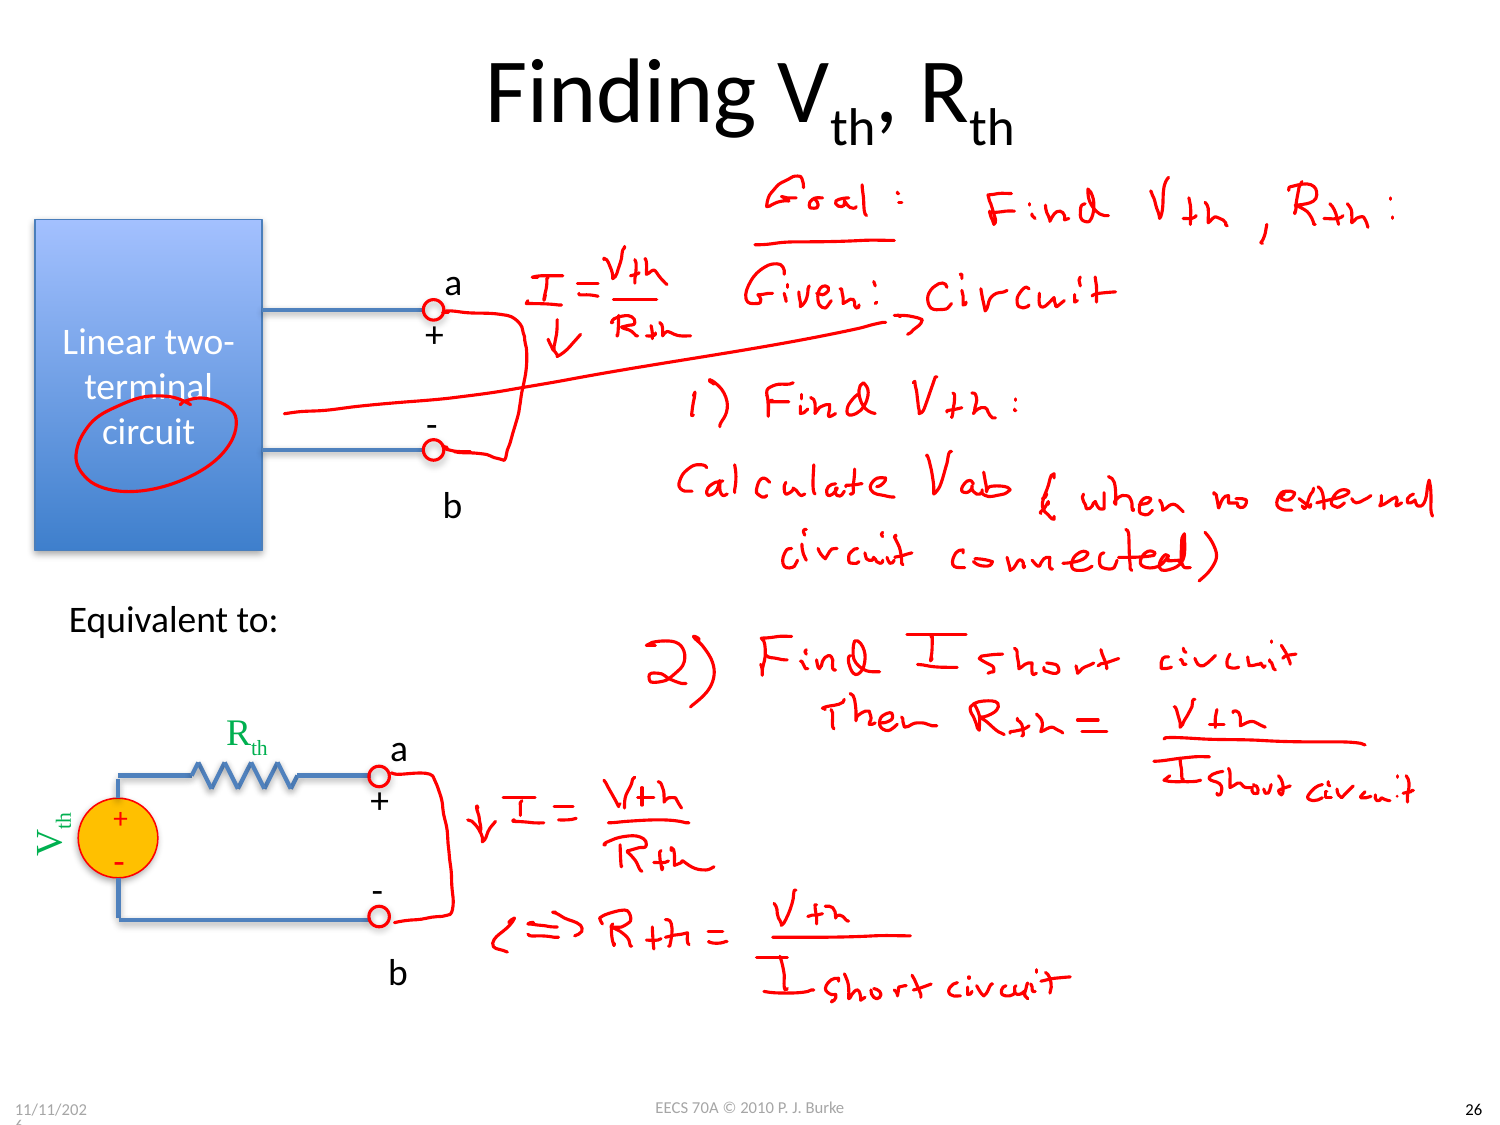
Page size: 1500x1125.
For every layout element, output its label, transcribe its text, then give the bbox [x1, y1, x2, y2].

text_box [423, 452, 445, 461]
text_box Vth [0, 745, 105, 924]
text_box + [355, 769, 405, 829]
text_box - [411, 392, 453, 399]
text_box [368, 919, 390, 928]
text_box - [411, 400, 453, 452]
text_box Equivalent to: [54, 587, 294, 648]
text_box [77, 791, 159, 885]
text_box - [356, 858, 399, 919]
text_box a [429, 250, 478, 311]
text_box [189, 606, 300, 861]
text_box Linear two-terminal circuit [34, 219, 263, 551]
text_box + [410, 302, 459, 363]
text_box b [373, 940, 423, 1001]
text_box b [427, 474, 478, 534]
text_box a [375, 716, 423, 772]
title Finding Vth, Rth [75, 0, 1425, 188]
